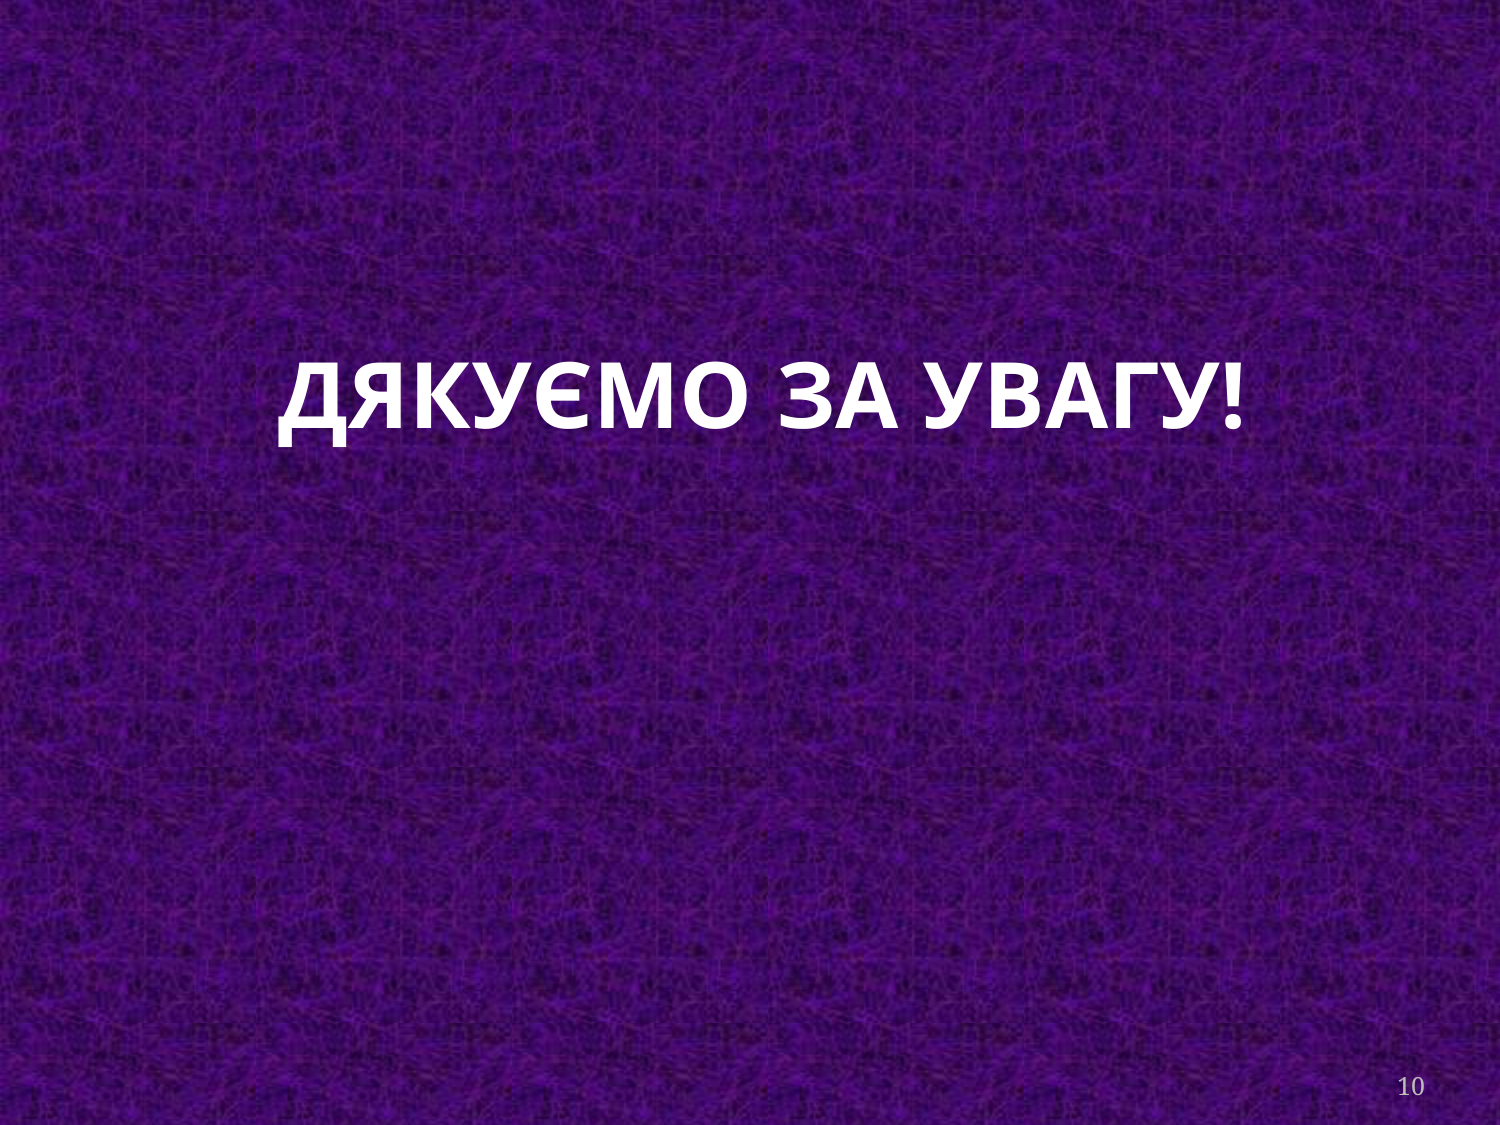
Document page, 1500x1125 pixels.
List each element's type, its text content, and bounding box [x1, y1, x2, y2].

picture [0, 0, 1500, 1125]
list ДЯКУЄМО ЗА УВАГУ! [76, 78, 1427, 623]
slide_number 10 [1299, 1052, 1425, 1113]
